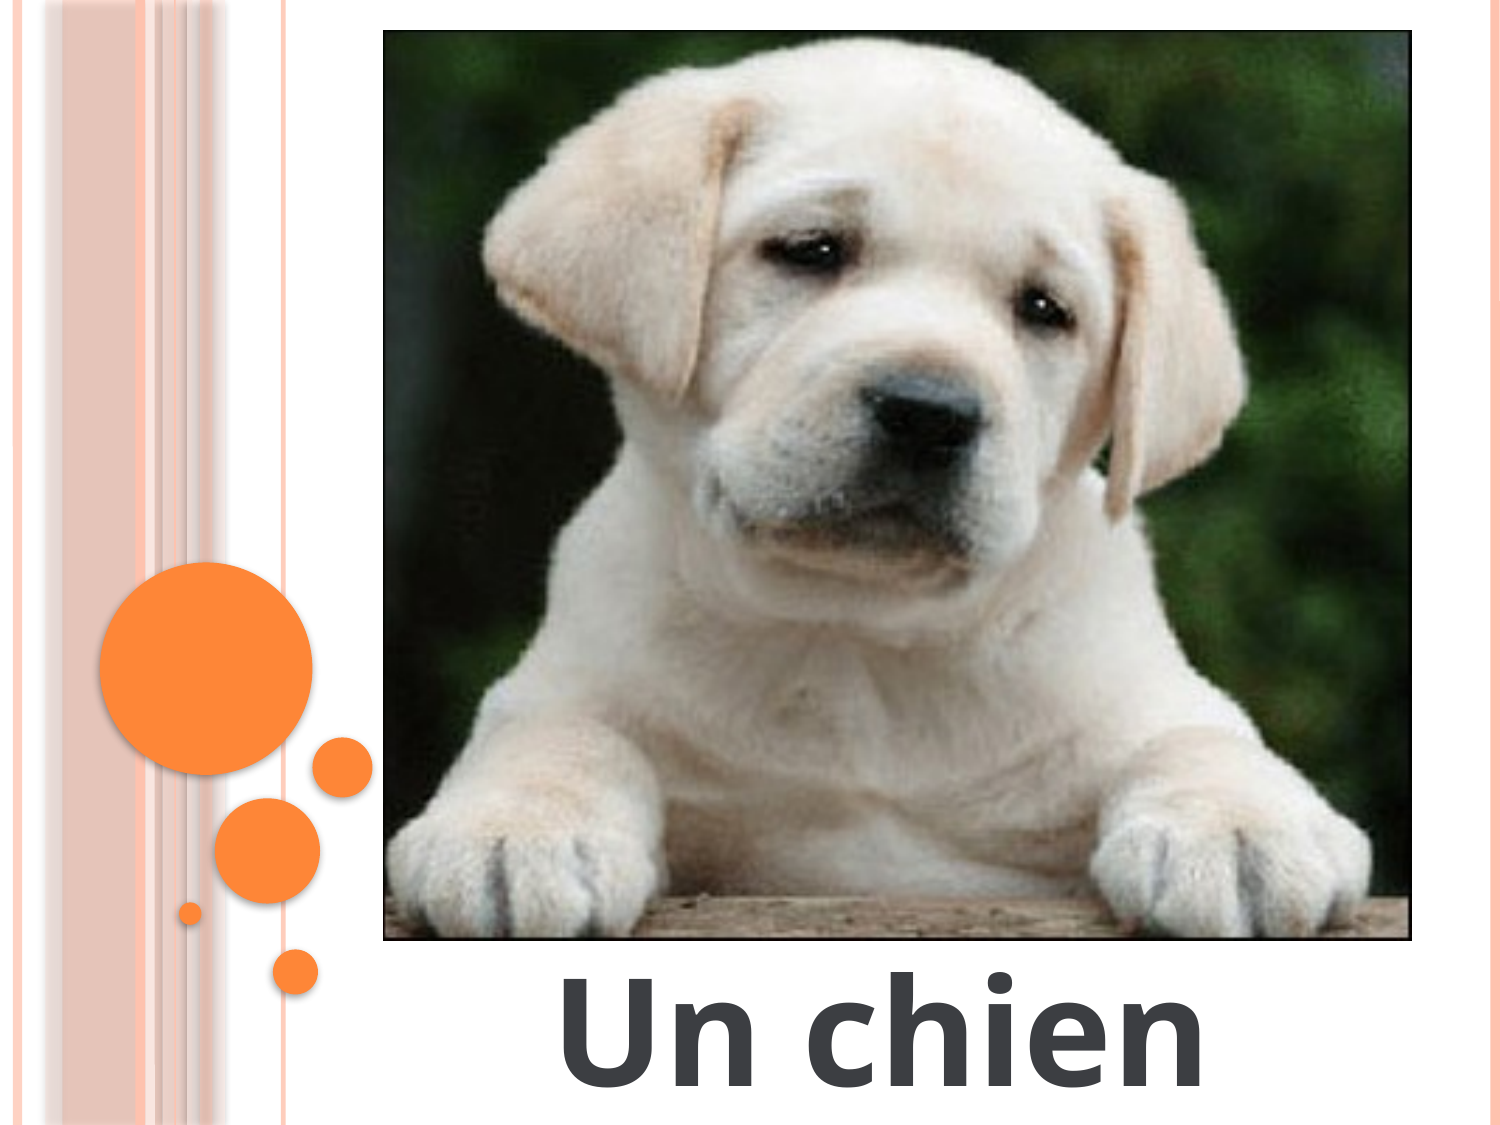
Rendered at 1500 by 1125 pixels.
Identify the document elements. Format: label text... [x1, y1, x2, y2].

picture [383, 30, 1412, 941]
subtitle Un chien [375, 928, 1388, 1046]
